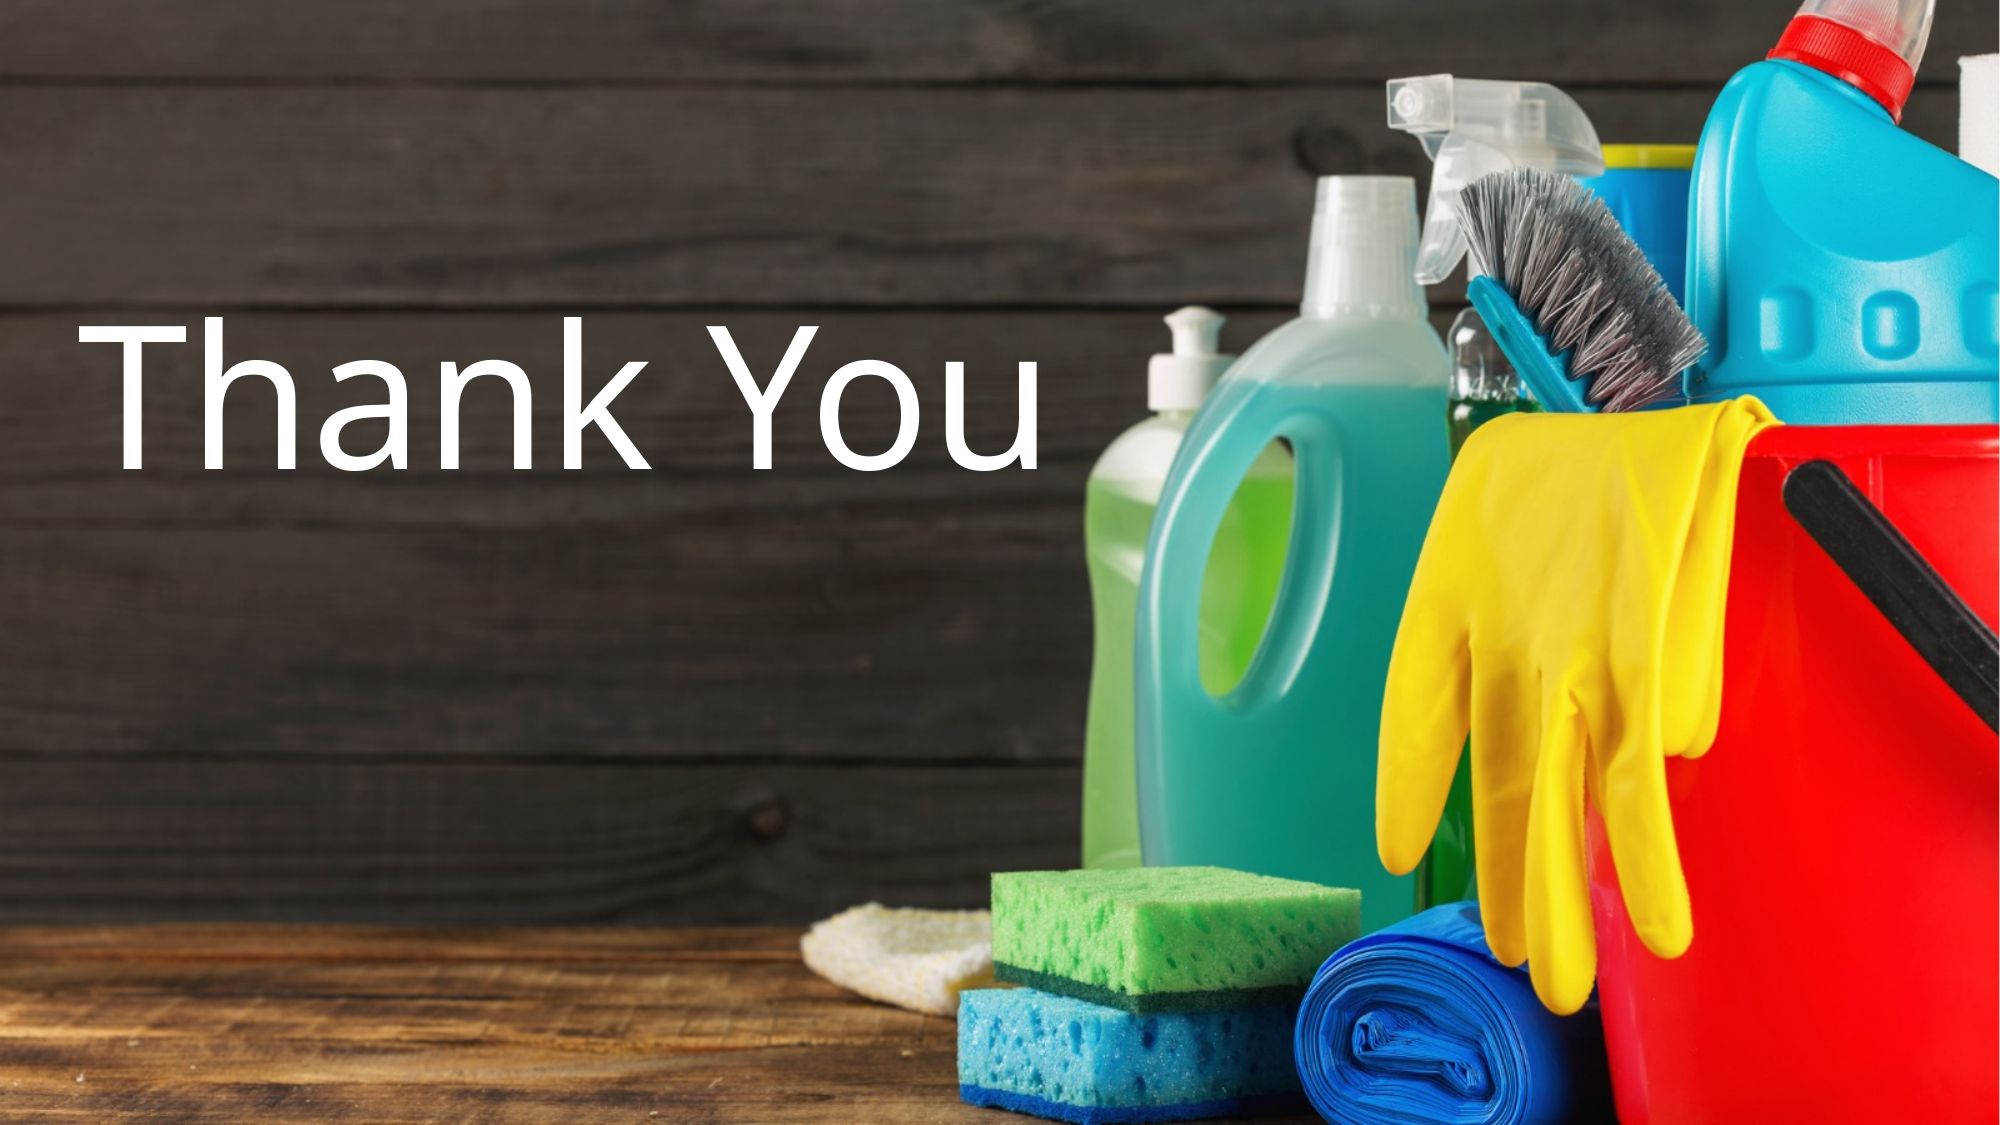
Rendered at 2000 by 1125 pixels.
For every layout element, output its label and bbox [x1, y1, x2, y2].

list [0, 0, 2000, 1125]
